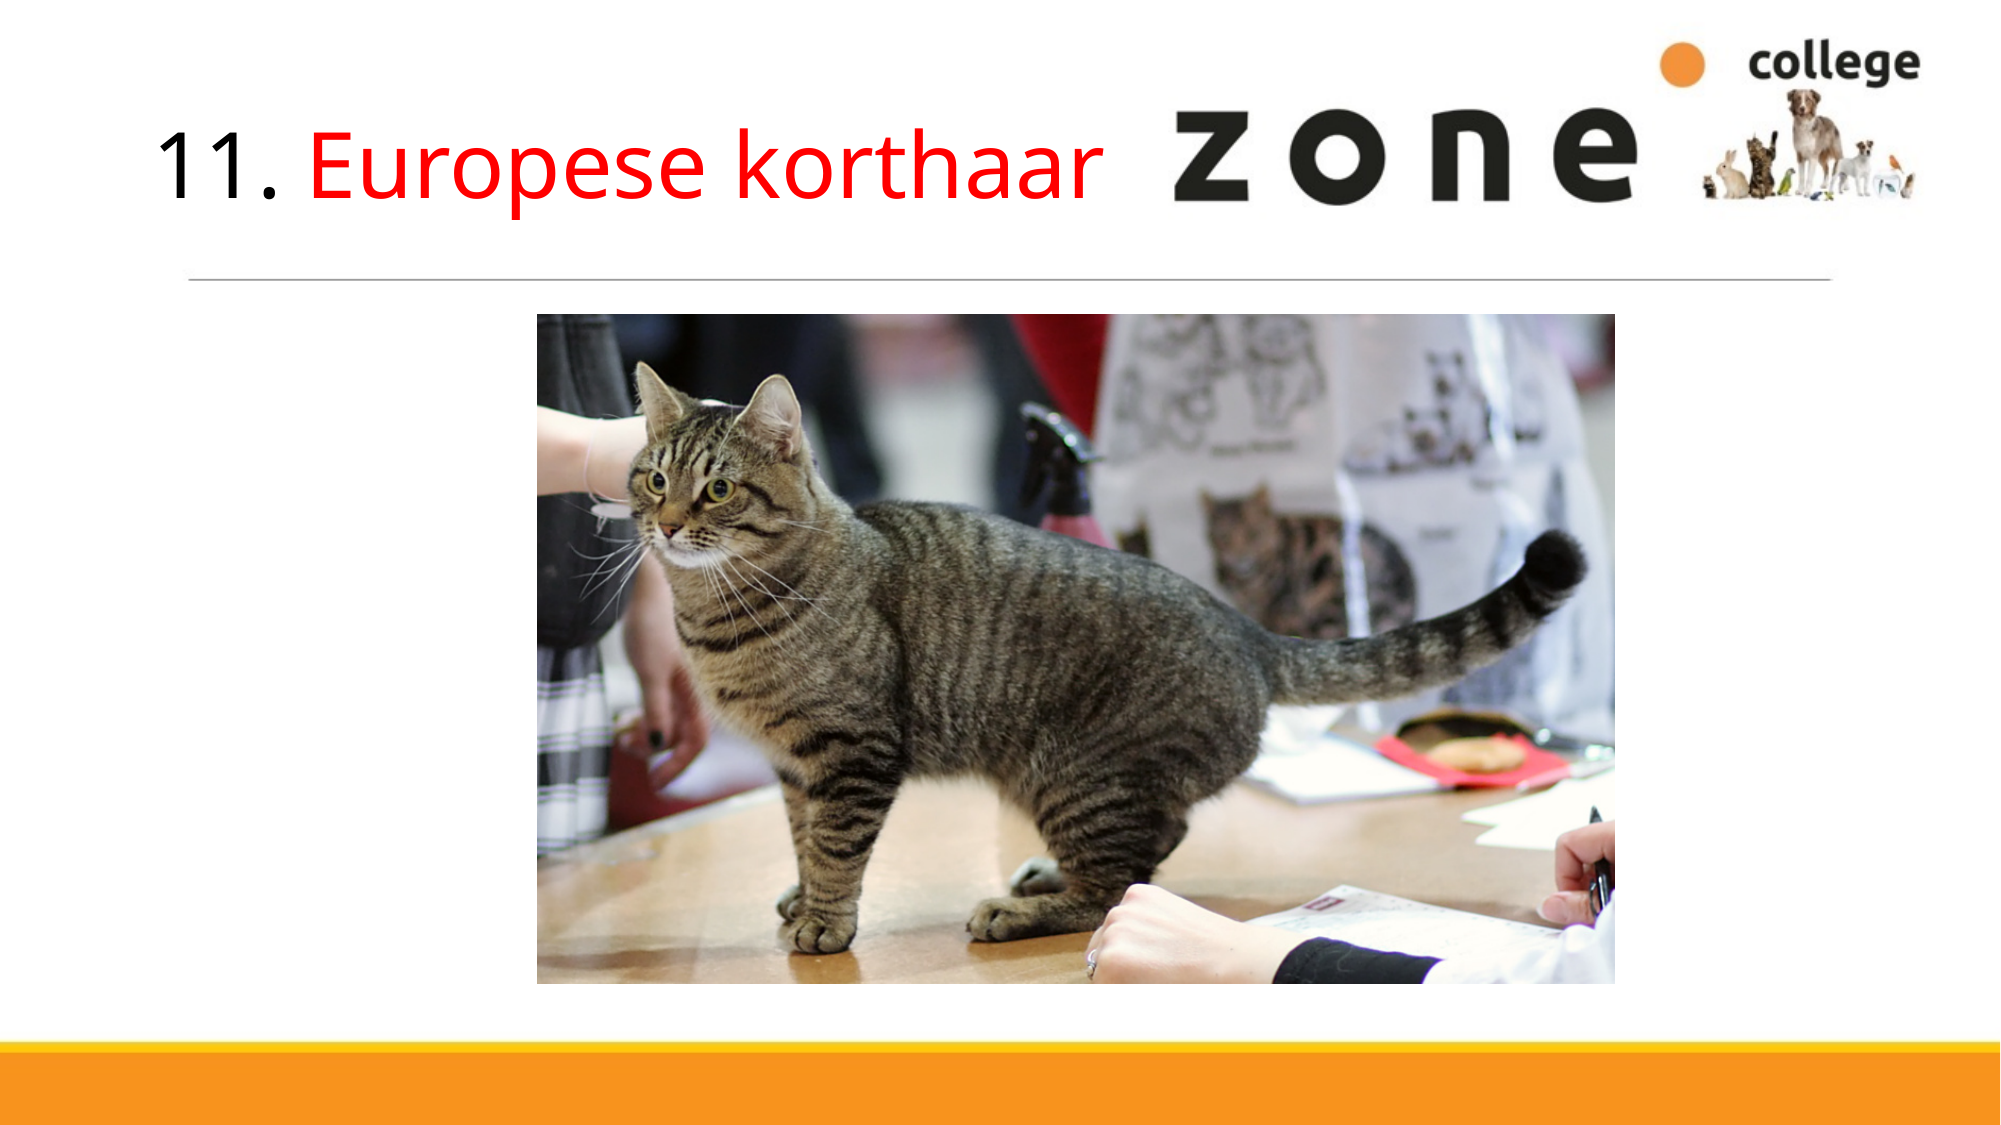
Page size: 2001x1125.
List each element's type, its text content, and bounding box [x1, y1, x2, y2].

title 11. Europese korthaar [137, 59, 1863, 278]
picture [0, 0, 2001, 1125]
